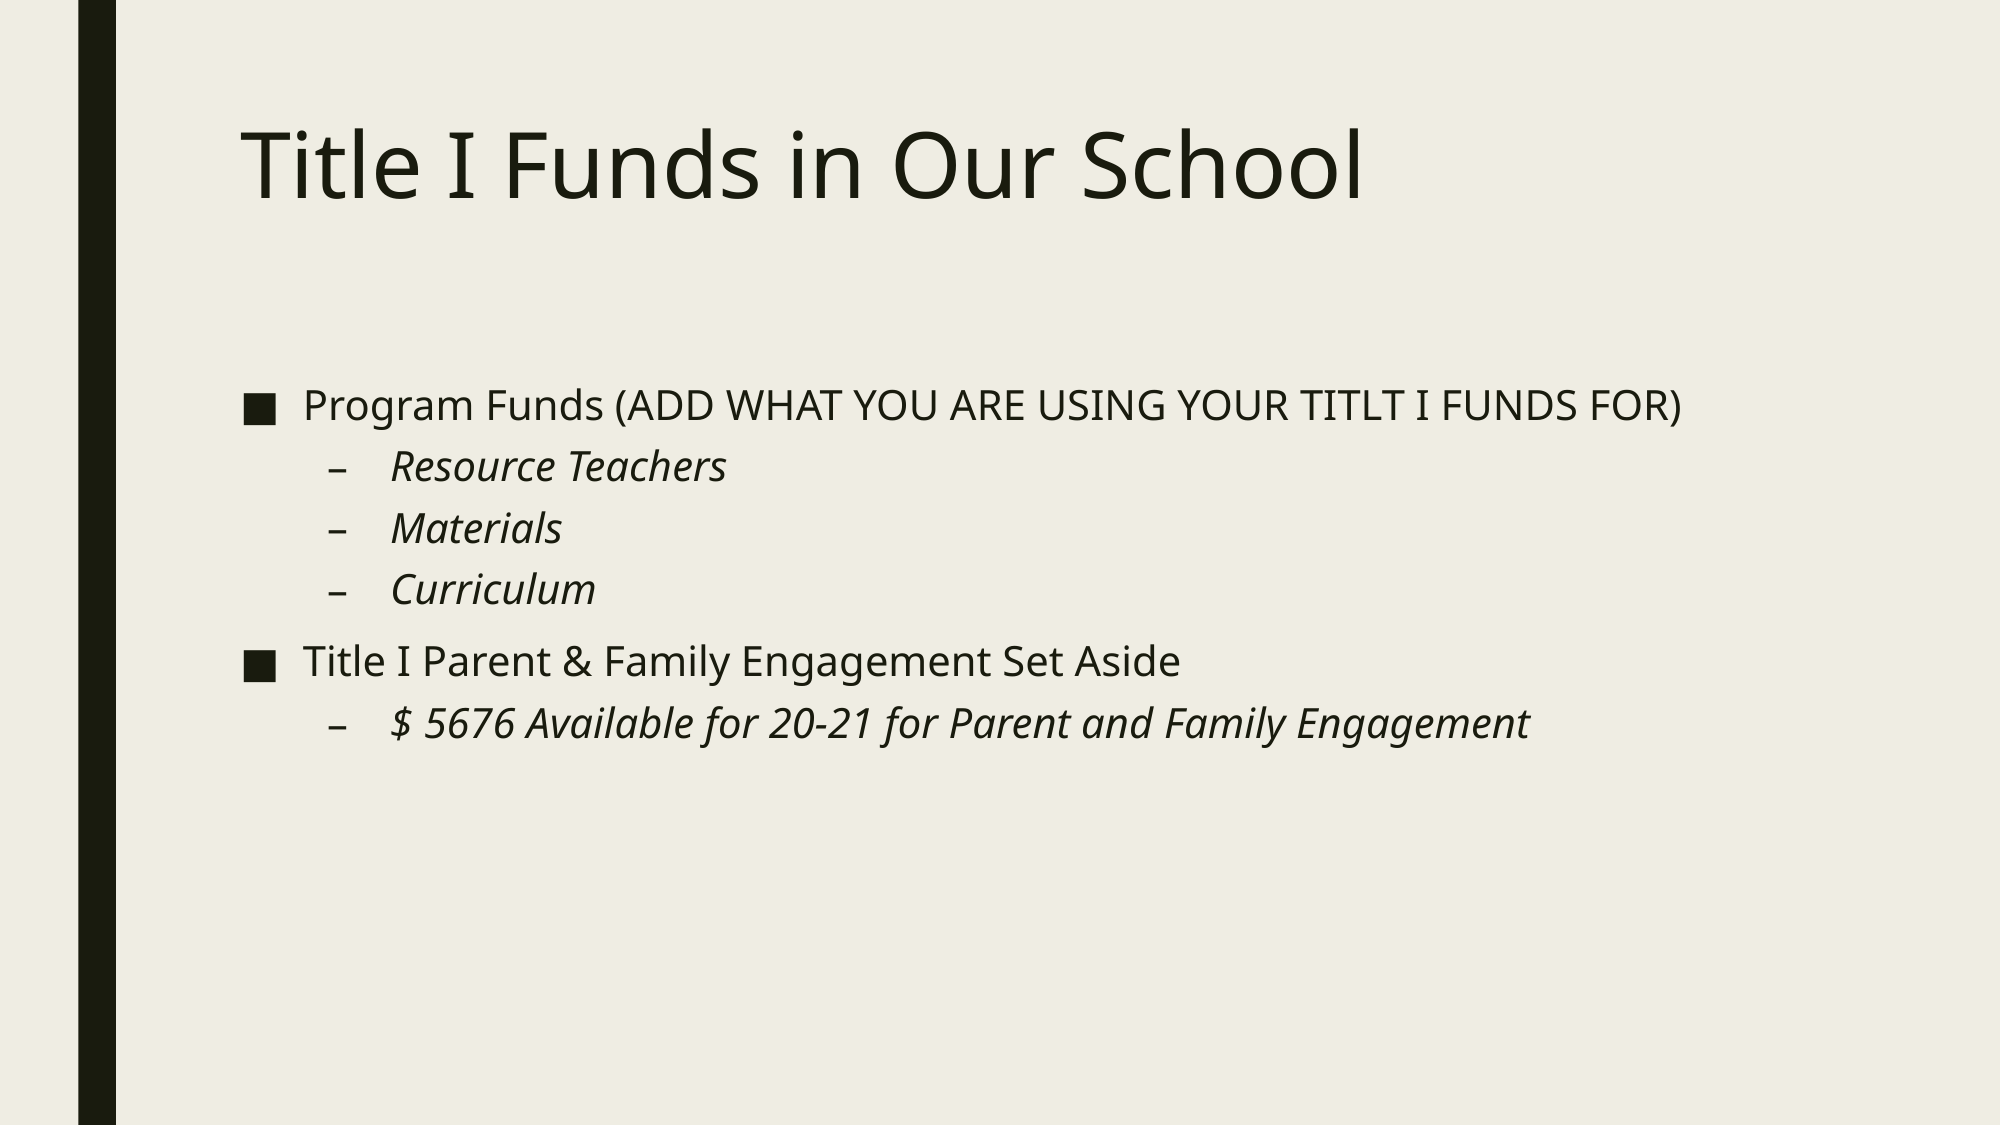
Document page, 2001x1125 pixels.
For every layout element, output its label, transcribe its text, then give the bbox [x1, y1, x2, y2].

list Program Funds (ADD WHAT YOU ARE USING YOUR TITLT I FUNDS FOR) Resource Teachers Materials Curriculum Title I Parent & Family Engagement Set Aside $ 5676 Available for 20-21 for Parent and Family Engagement [225, 375, 1800, 963]
title Title I Funds in Our School [225, 112, 1800, 357]
